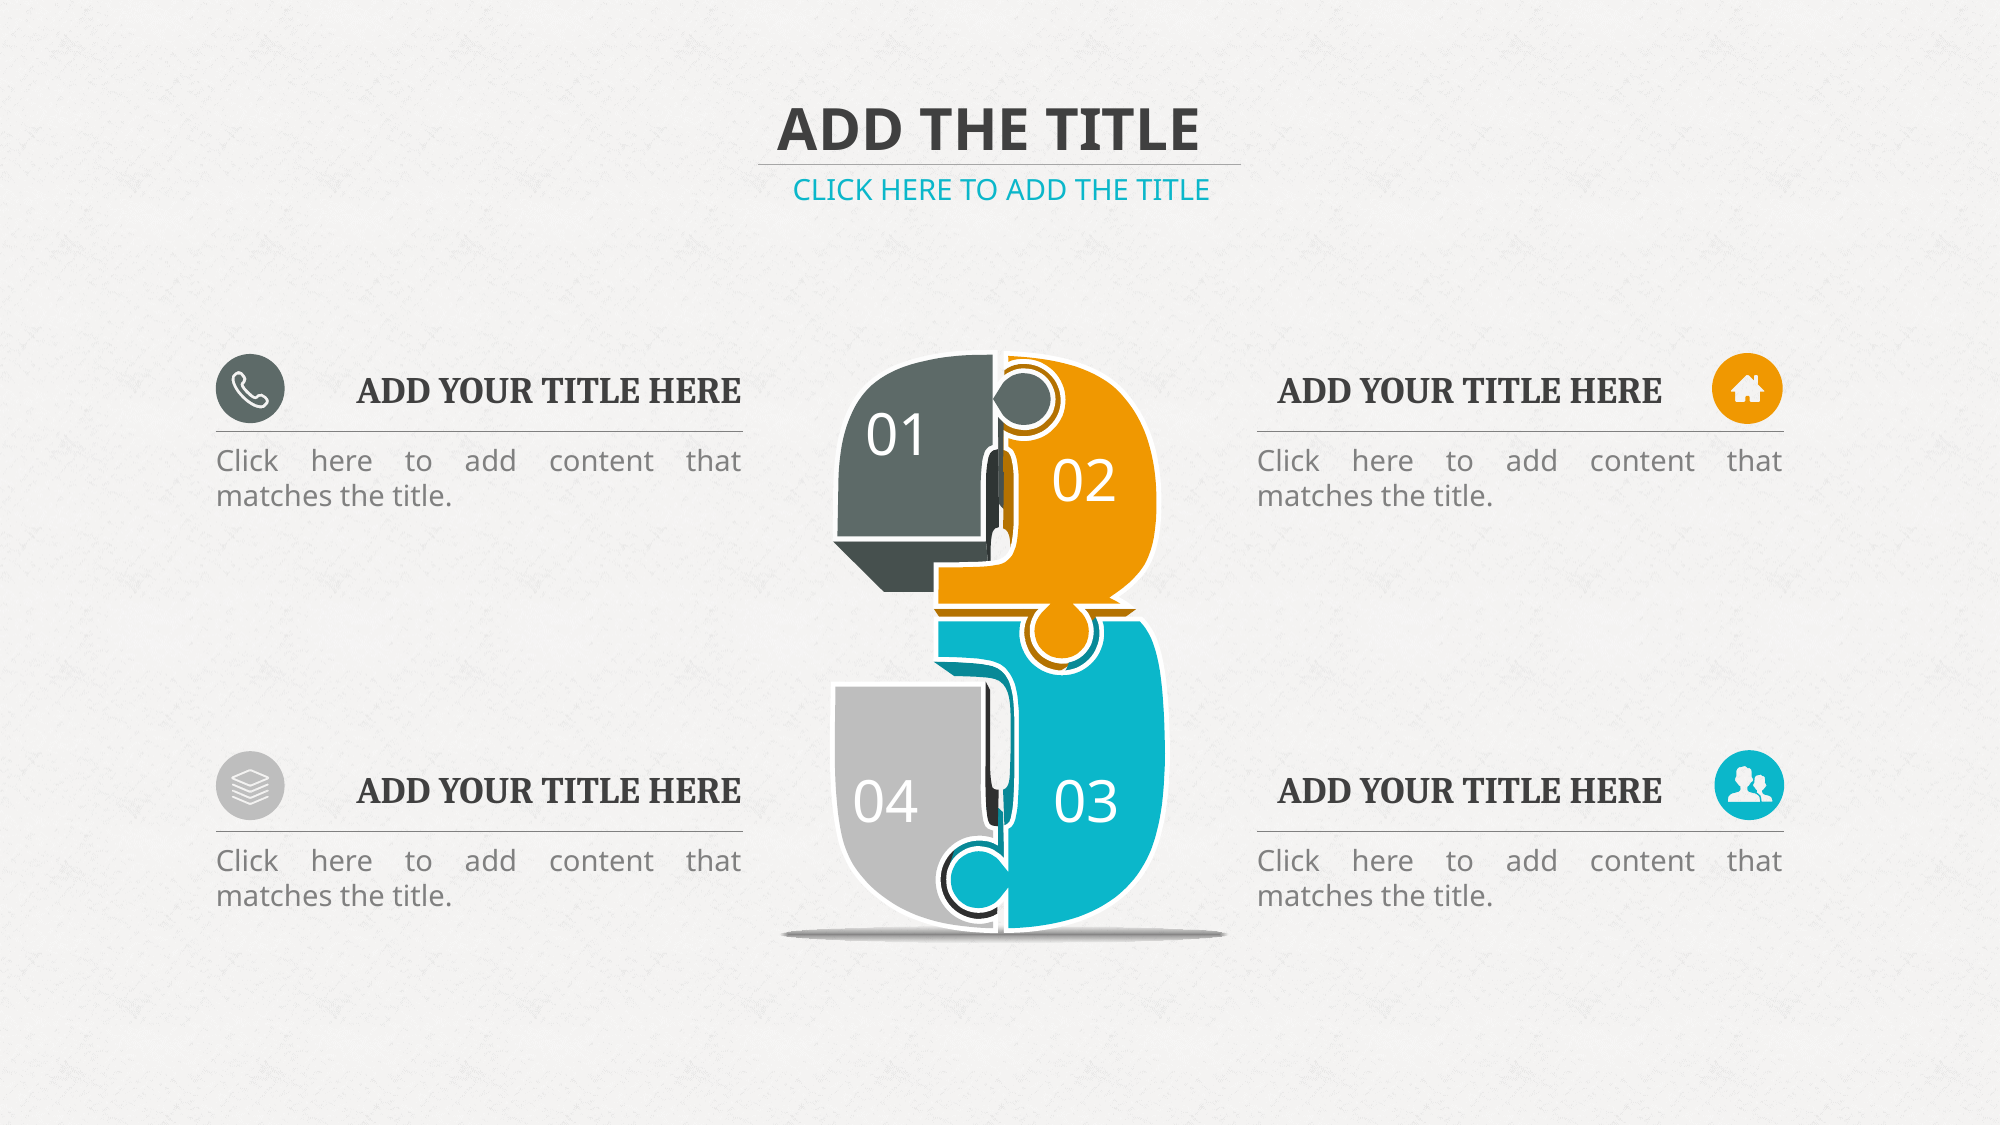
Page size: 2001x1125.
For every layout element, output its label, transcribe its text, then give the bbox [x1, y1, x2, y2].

text_box ADD YOUR TITLE HERE [1256, 365, 1663, 411]
text_box ADD YOUR TITLE HERE [1256, 765, 1663, 811]
text_box [777, 927, 1231, 944]
text_box [1712, 353, 1783, 424]
text_box Click here to add content that matches the title. [1256, 842, 1783, 913]
text_box ADD YOUR TITLE HERE [335, 365, 742, 411]
text_box [215, 751, 285, 821]
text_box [215, 353, 285, 424]
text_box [0, 0, 2000, 1125]
text_box Click here to add content that matches the title. [215, 842, 742, 913]
text_box CLICK HERE TO ADD THE TITLE [792, 170, 1211, 206]
text_box Click here to add content that matches the title. [1256, 442, 1783, 513]
text_box ADD THE TITLE [763, 165, 1217, 170]
text_box ADD YOUR TITLE HERE [335, 765, 742, 811]
text_box Click here to add content that matches the title. [215, 442, 742, 513]
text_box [829, 349, 1170, 934]
text_box ADD THE TITLE [763, 84, 1217, 164]
text_box [1714, 750, 1785, 821]
